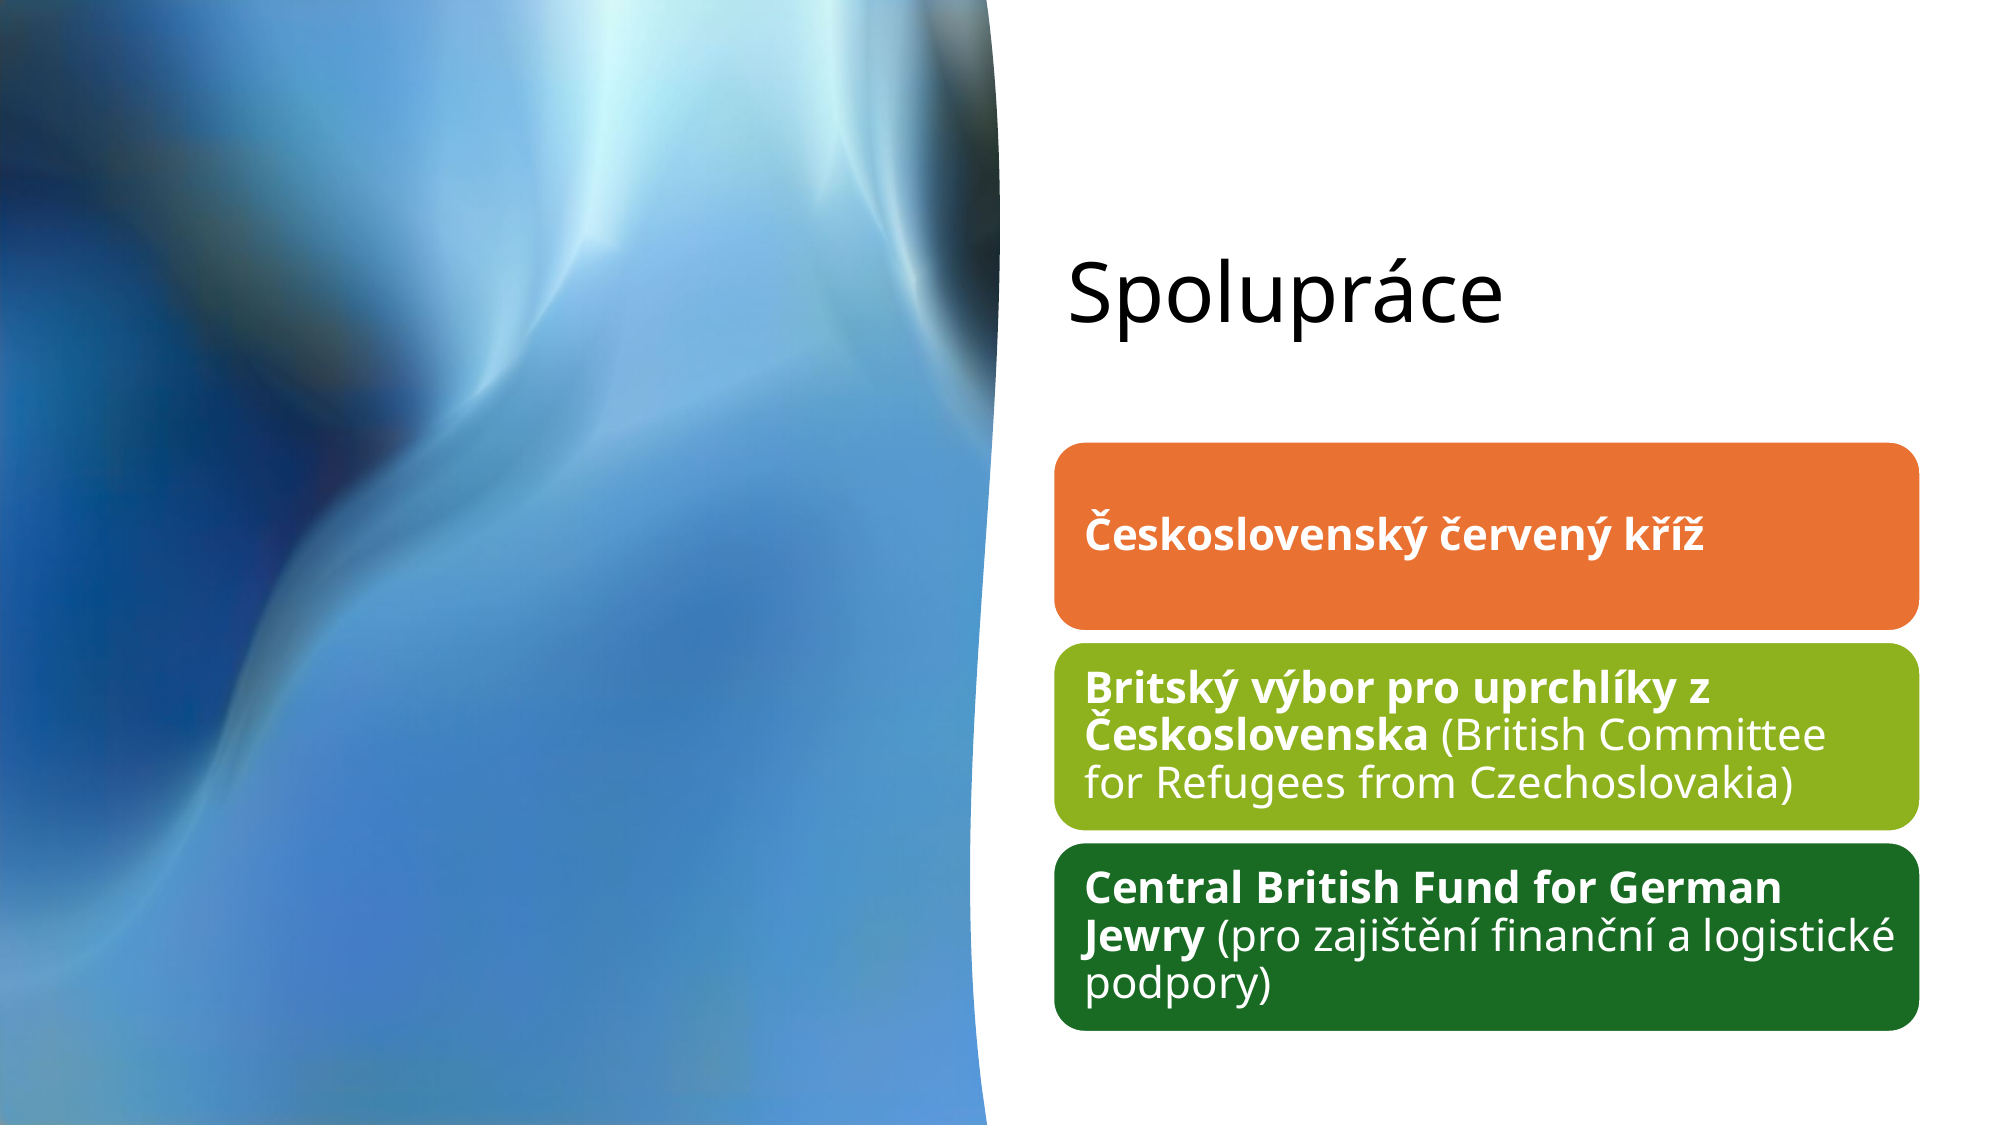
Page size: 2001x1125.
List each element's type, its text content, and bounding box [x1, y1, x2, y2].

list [1052, 428, 1922, 1046]
title Spolupráce [1052, 80, 1921, 348]
picture [0, 0, 1001, 1125]
